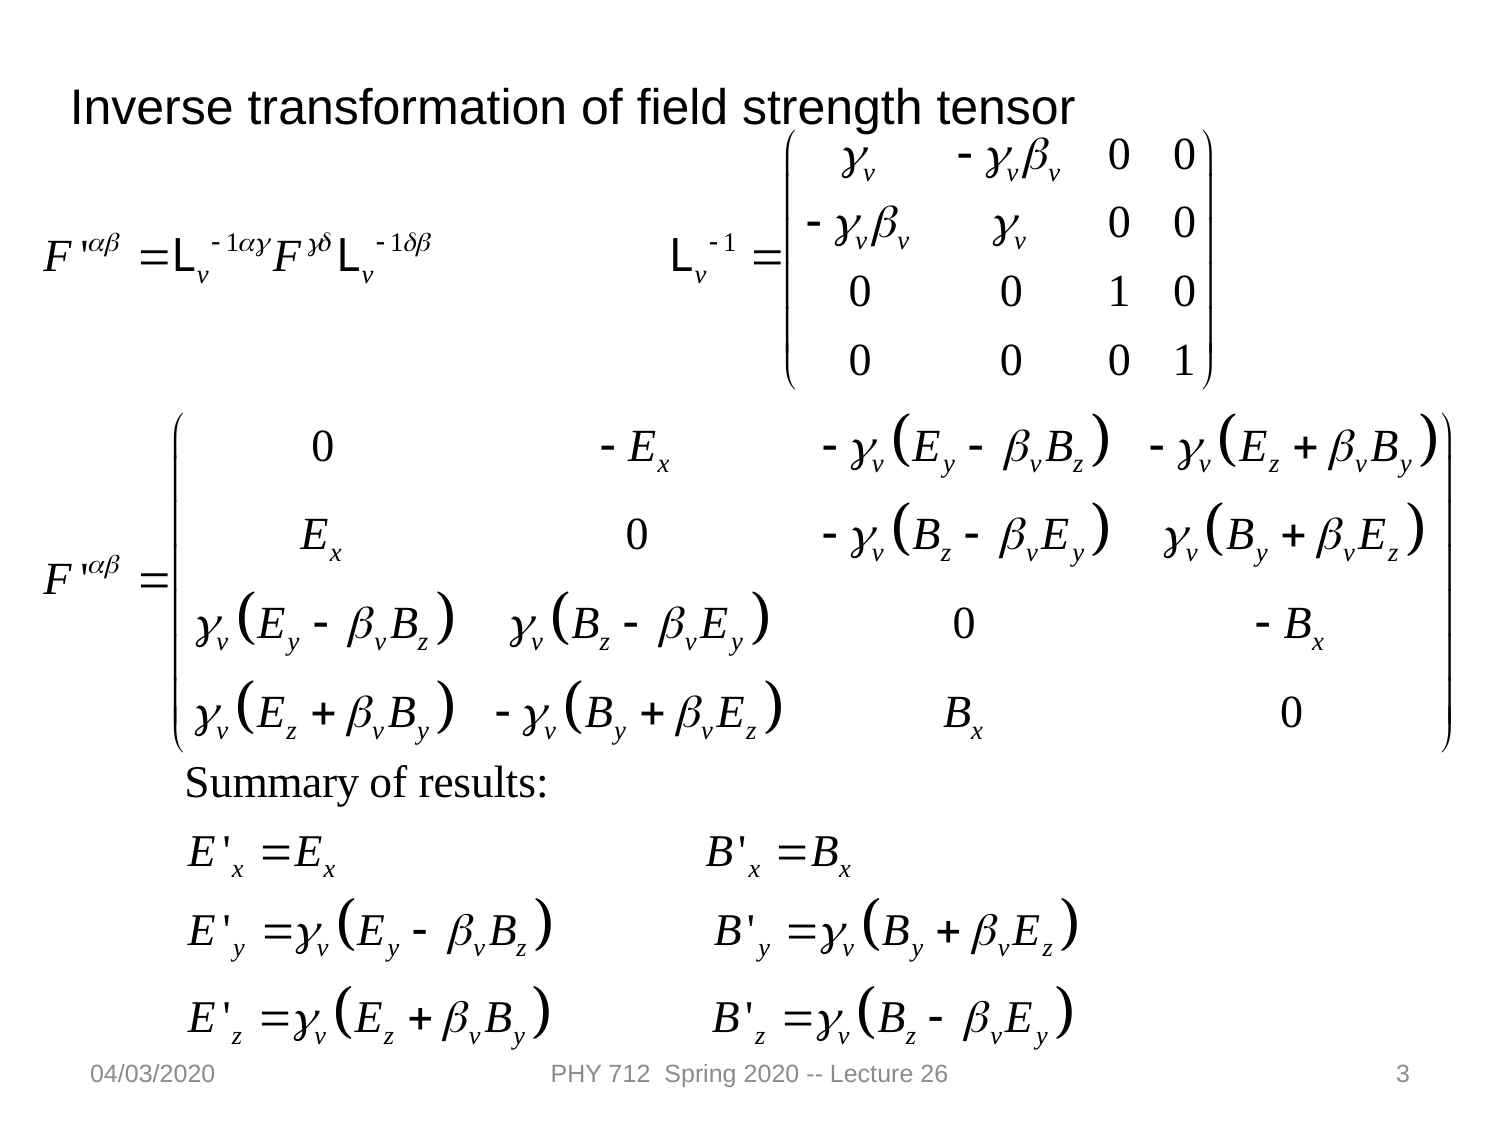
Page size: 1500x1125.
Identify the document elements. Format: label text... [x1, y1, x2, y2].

slide_number 3 [1074, 1042, 1425, 1103]
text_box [37, 123, 1482, 760]
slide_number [75, 1042, 425, 1103]
footer PHY 712 Spring 2020 -- Lecture 26 [512, 1068, 988, 1103]
text_box Inverse transformation of field strength tensor [54, 67, 1155, 122]
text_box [181, 759, 1079, 1061]
